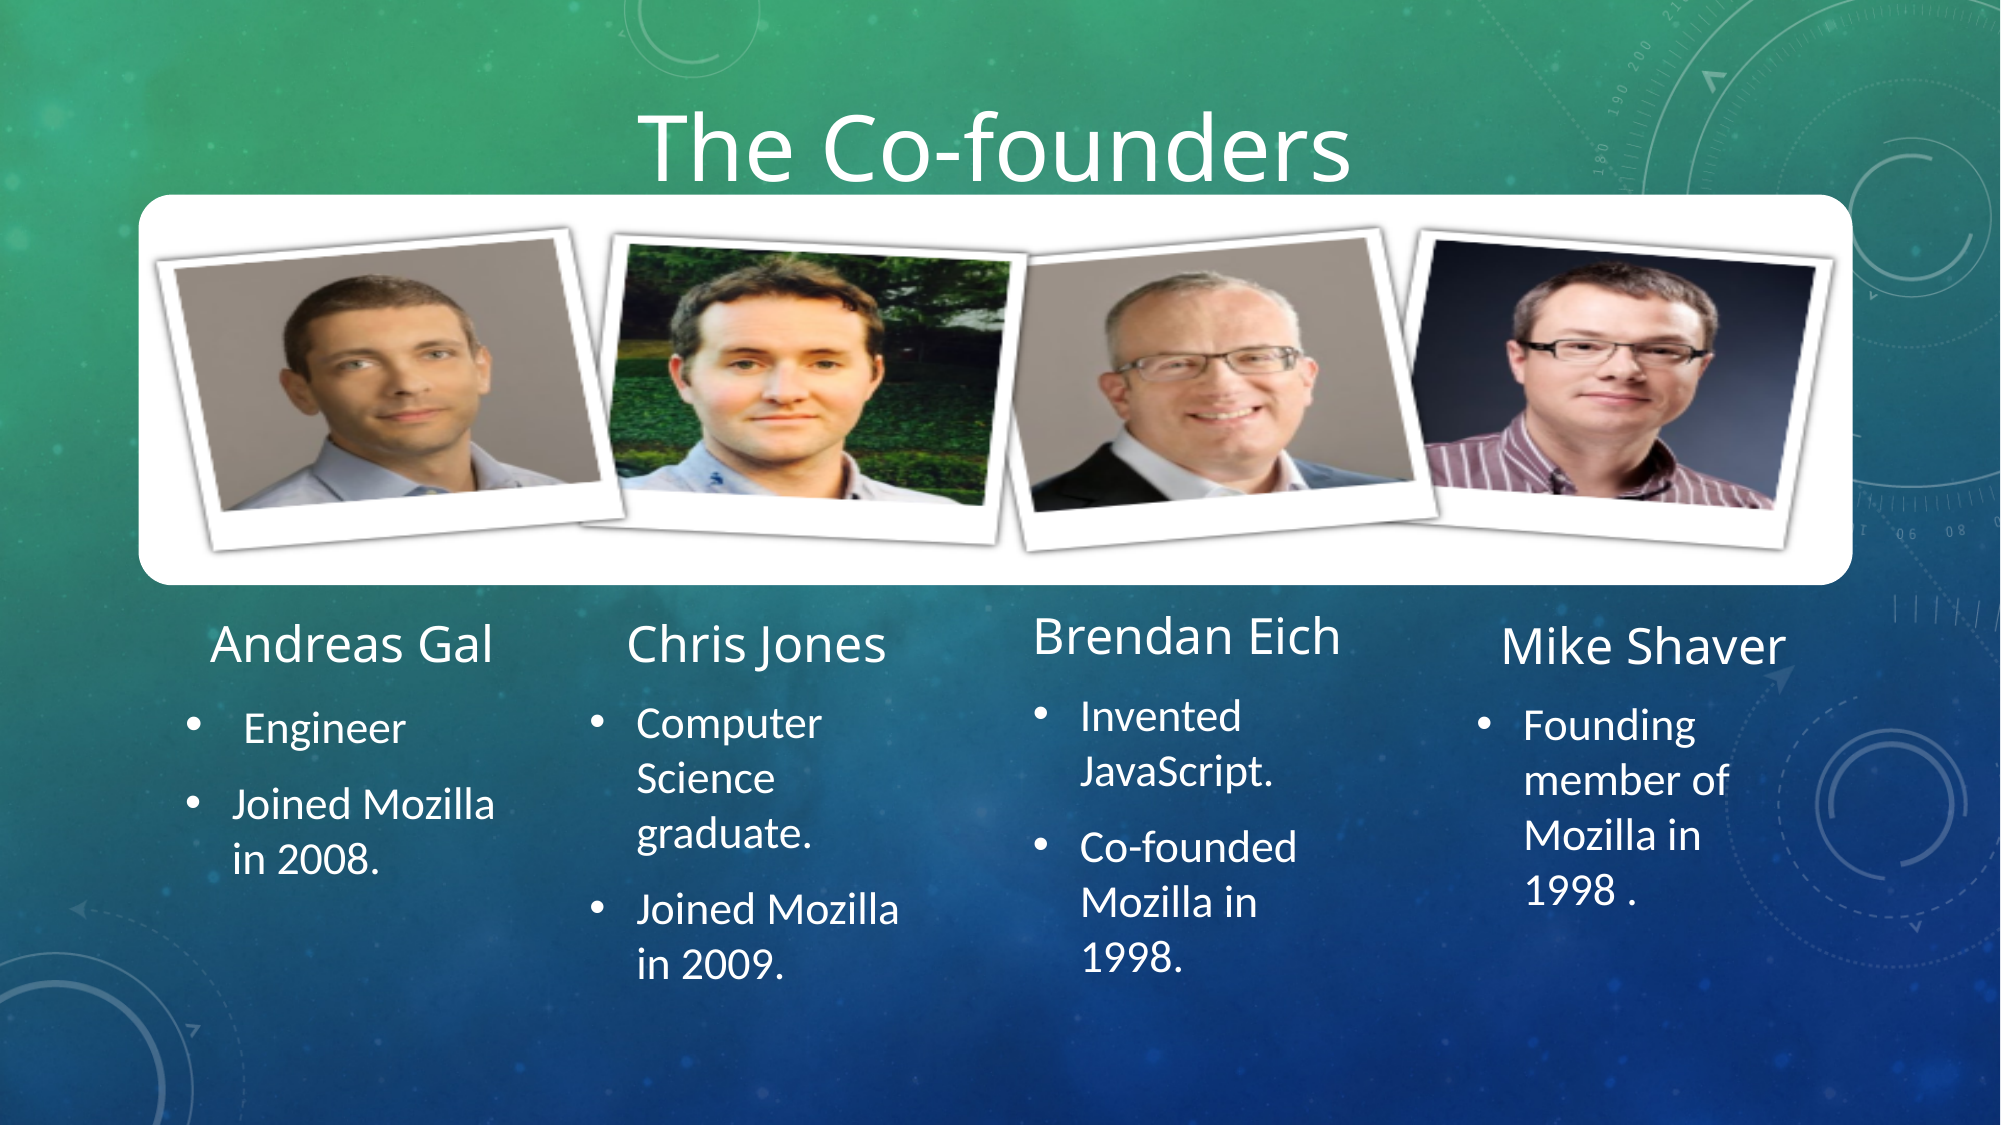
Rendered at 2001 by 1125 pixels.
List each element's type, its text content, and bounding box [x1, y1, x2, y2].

list Chris Jones Computer Science graduate. Joined Mozilla in 2009. [574, 599, 940, 1076]
list Brendan Eich Invented JavaScript. Co-founded Mozilla in 1998. [1017, 599, 1384, 1076]
list Andreas Gal Engineer Joined Mozilla in 2008. [170, 599, 536, 988]
picture [0, 0, 2001, 1125]
list Mike Shaver Founding member of Mozilla in 1998 . [1461, 616, 1827, 1096]
text_box The Co-founders [164, 82, 1827, 194]
